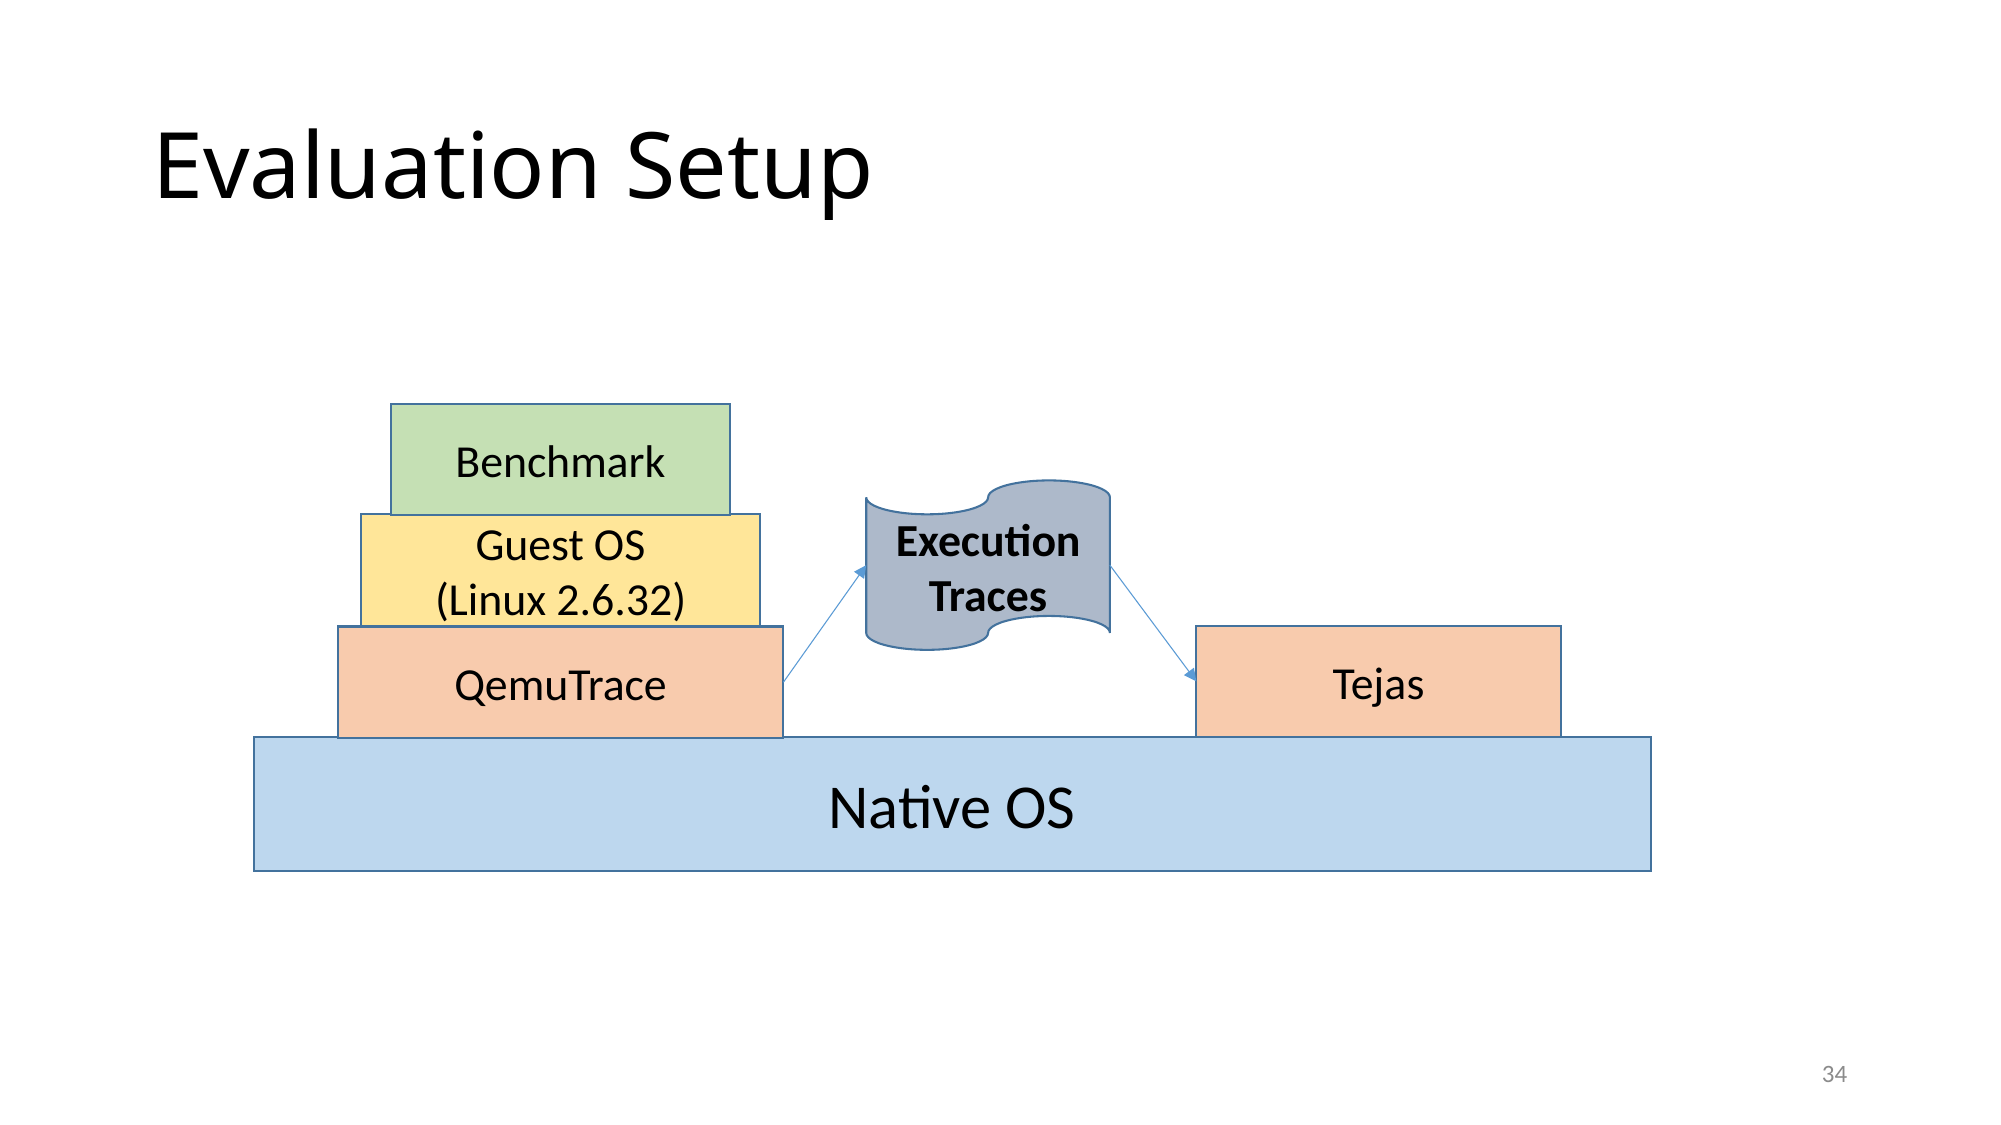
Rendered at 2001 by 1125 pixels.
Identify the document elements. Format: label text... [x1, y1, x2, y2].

text_box Execution Traces [865, 479, 1111, 651]
text_box Tejas [1195, 625, 1562, 738]
text_box Benchmark [390, 403, 731, 516]
text_box Native OS [253, 736, 1652, 872]
title Evaluation Setup [137, 59, 1863, 278]
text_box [779, 565, 871, 683]
text_box Guest OS (Linux 2.6.32) [360, 513, 761, 627]
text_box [1105, 565, 1201, 682]
text_box QemuTrace [337, 625, 784, 739]
slide_number 34 [1412, 1042, 1863, 1103]
